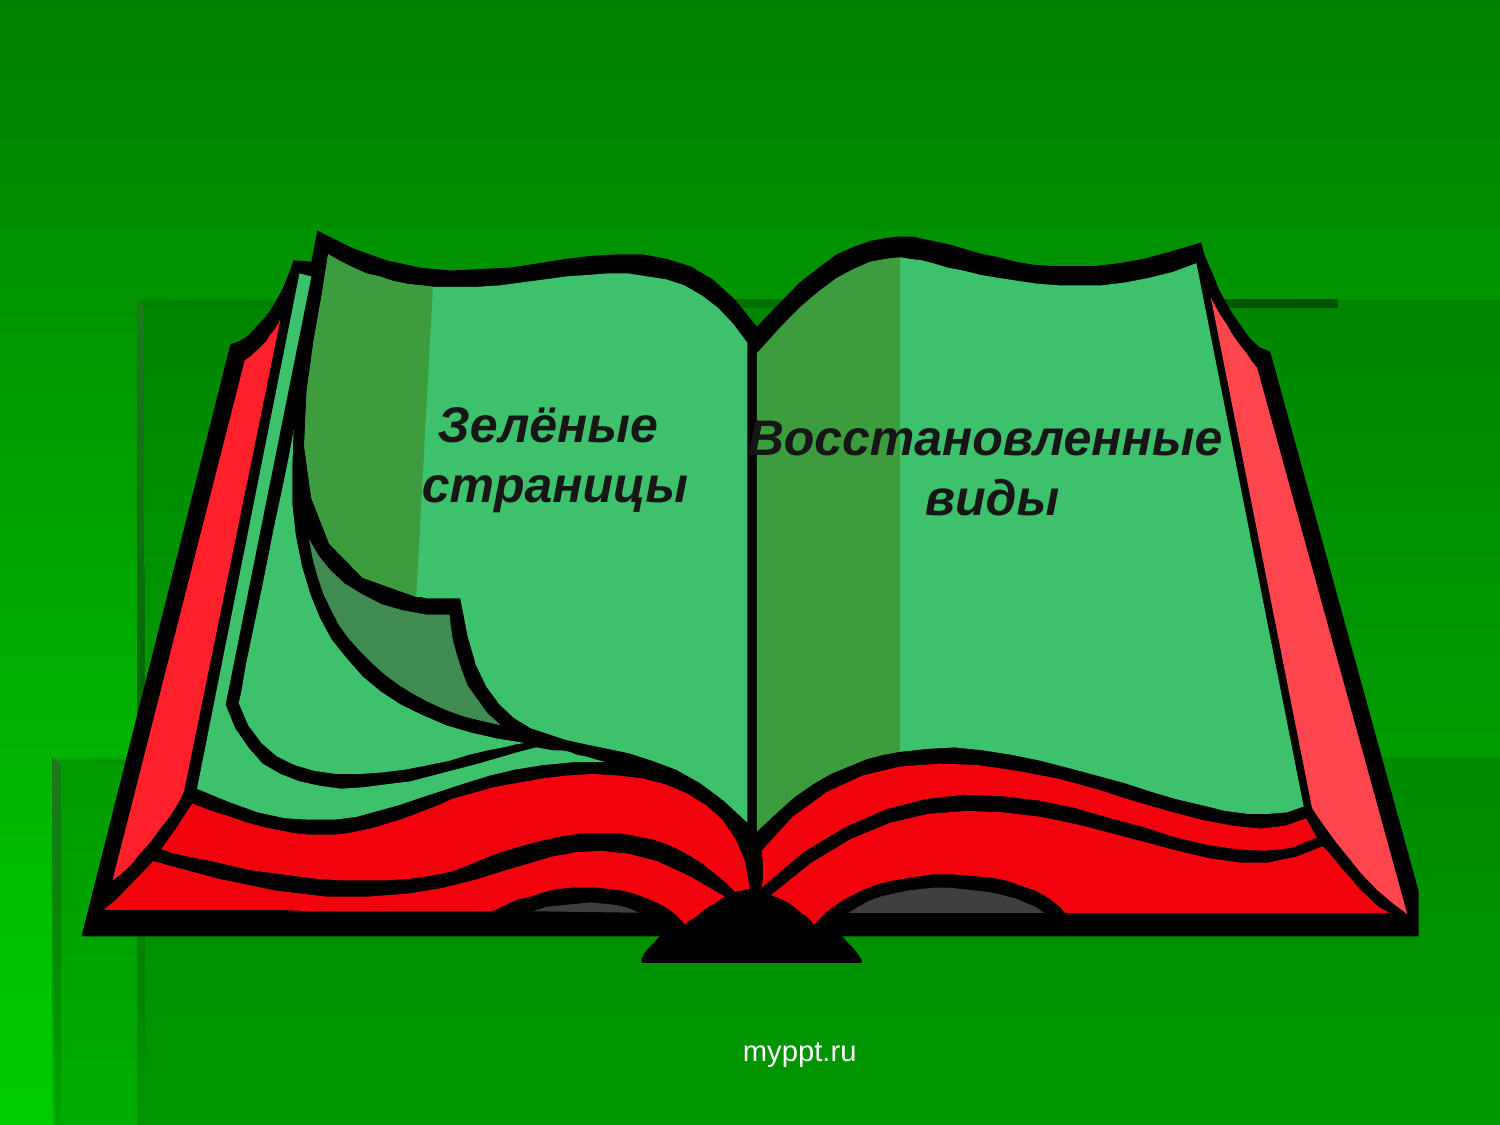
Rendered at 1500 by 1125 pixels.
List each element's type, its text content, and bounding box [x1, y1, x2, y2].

footer myppt.ru [562, 1024, 1038, 1103]
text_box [80, 162, 1419, 963]
